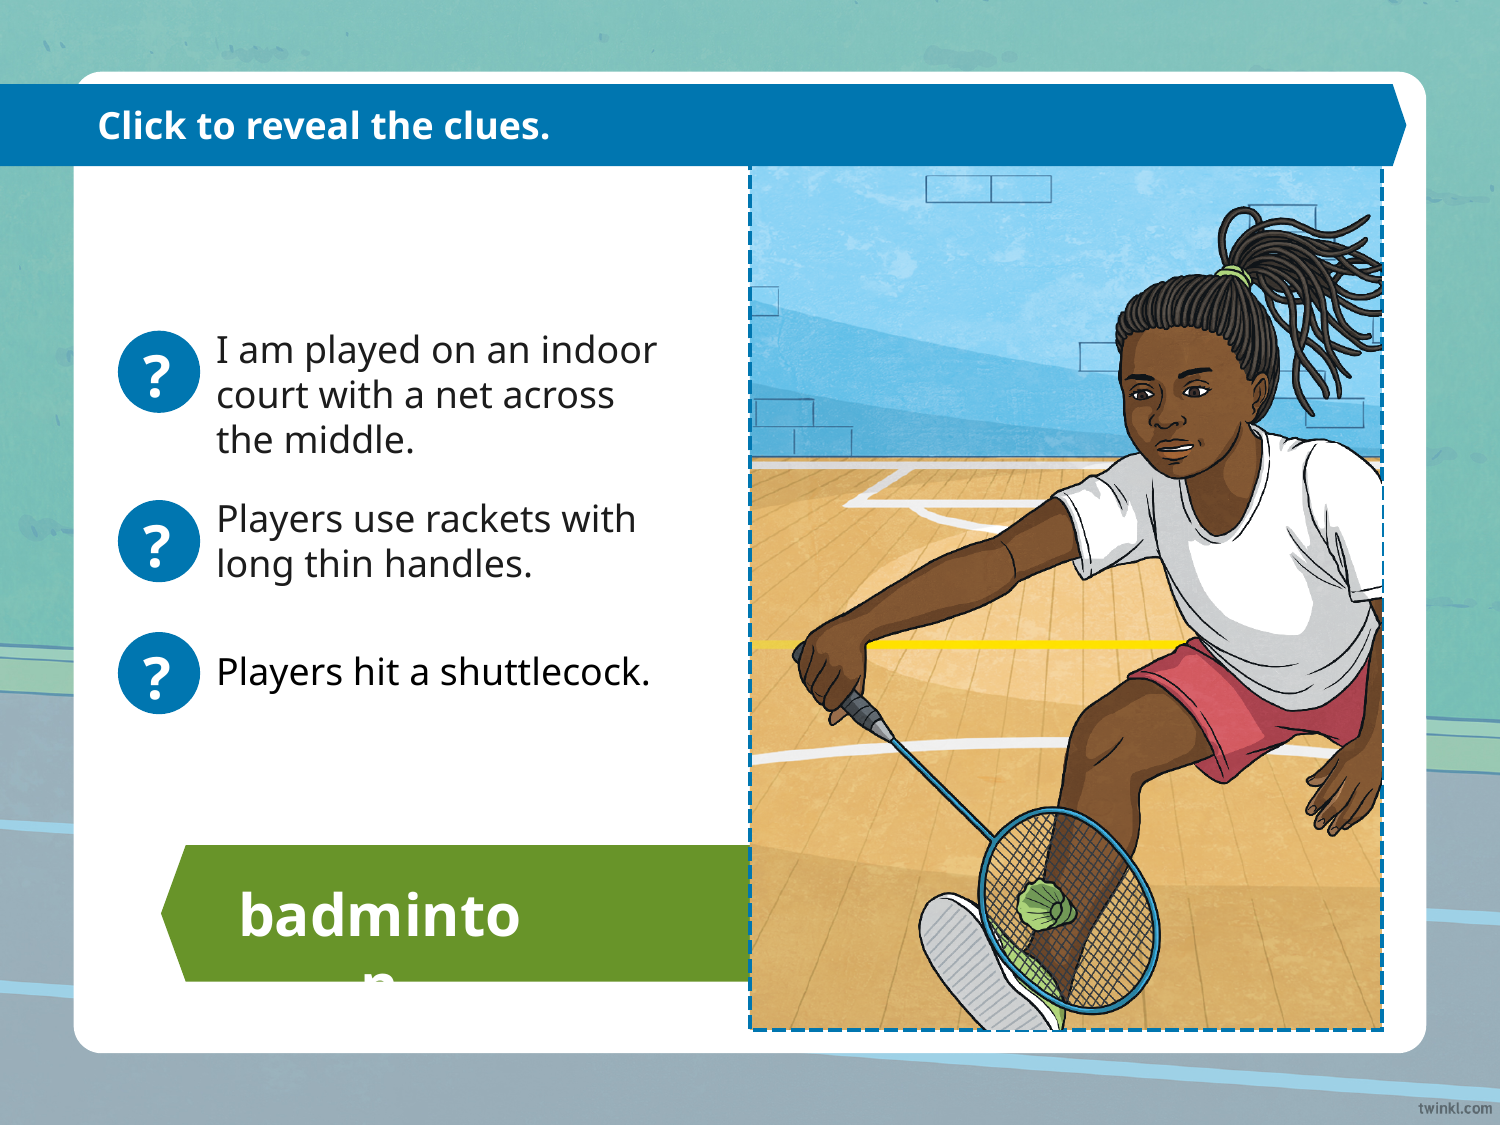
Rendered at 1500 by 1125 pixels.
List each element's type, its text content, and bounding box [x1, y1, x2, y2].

text_box Players hit a shuttlecock. [201, 640, 726, 701]
text_box I am played on an indoor court with a net across the middle. [201, 318, 686, 469]
picture [0, 0, 1500, 1125]
text_box [749, 167, 1383, 1031]
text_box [116, 330, 201, 418]
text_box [116, 500, 201, 588]
text_box Players use rackets with long thin handles. [201, 488, 726, 593]
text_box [160, 845, 766, 982]
picture [791, 206, 1382, 1031]
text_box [116, 632, 201, 720]
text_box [0, 84, 1407, 167]
